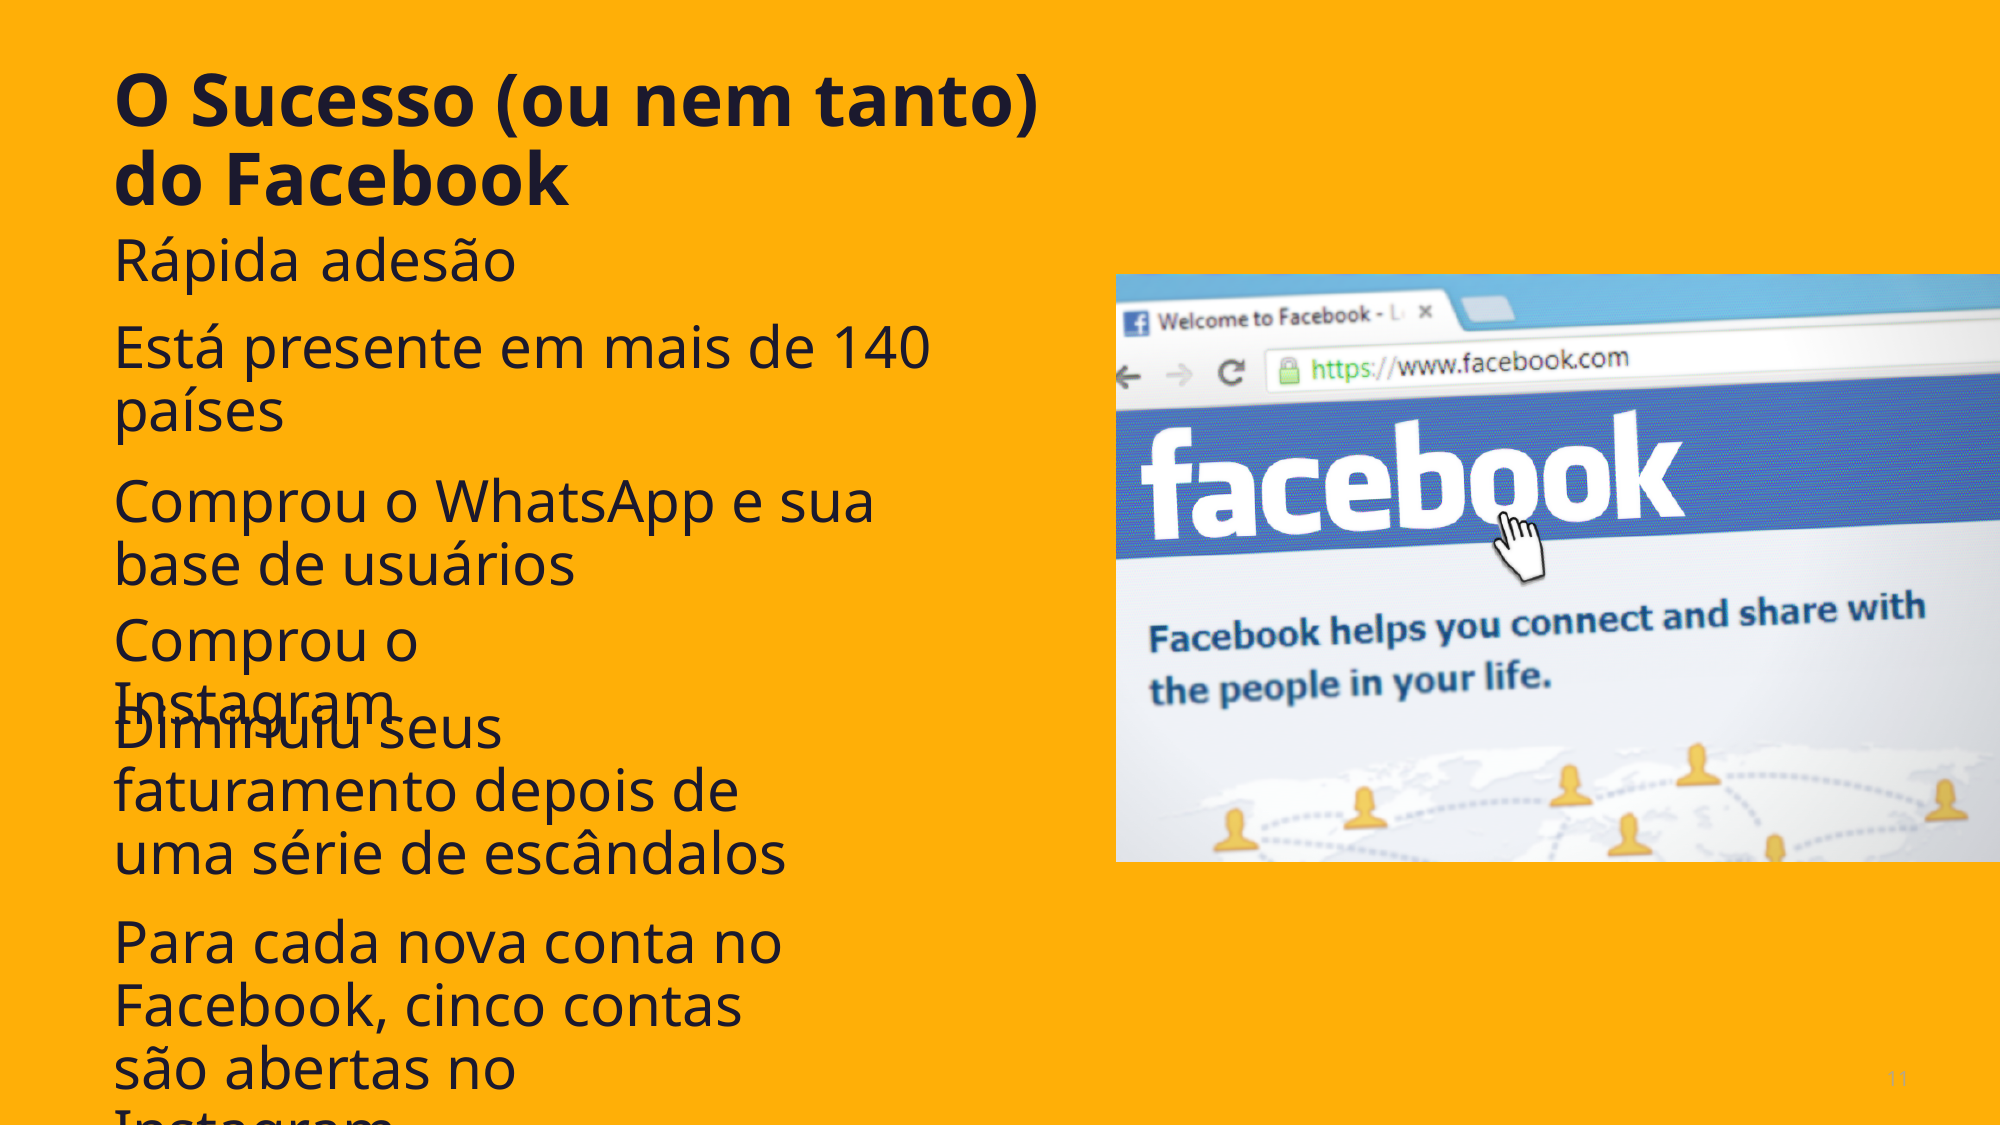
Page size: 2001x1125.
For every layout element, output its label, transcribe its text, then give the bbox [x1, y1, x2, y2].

text_box Comprou o Instagram [113, 611, 692, 653]
text_box Rápida adesão [113, 218, 659, 305]
text_box Está presente em mais de 140 países [113, 318, 951, 393]
text_box Para cada nova conta no Facebook, cinco contas são abertas no Instagram [113, 912, 797, 955]
picture [1116, 274, 2000, 862]
slide_number 11 [1632, 1067, 1910, 1093]
text_box Diminuiu seus faturamento depois de uma série de escândalos [113, 698, 828, 741]
text_box Comprou o WhatsApp e sua base de usuários [113, 472, 965, 514]
title O Sucesso (ou nem tanto) do Facebook [113, 63, 1335, 183]
